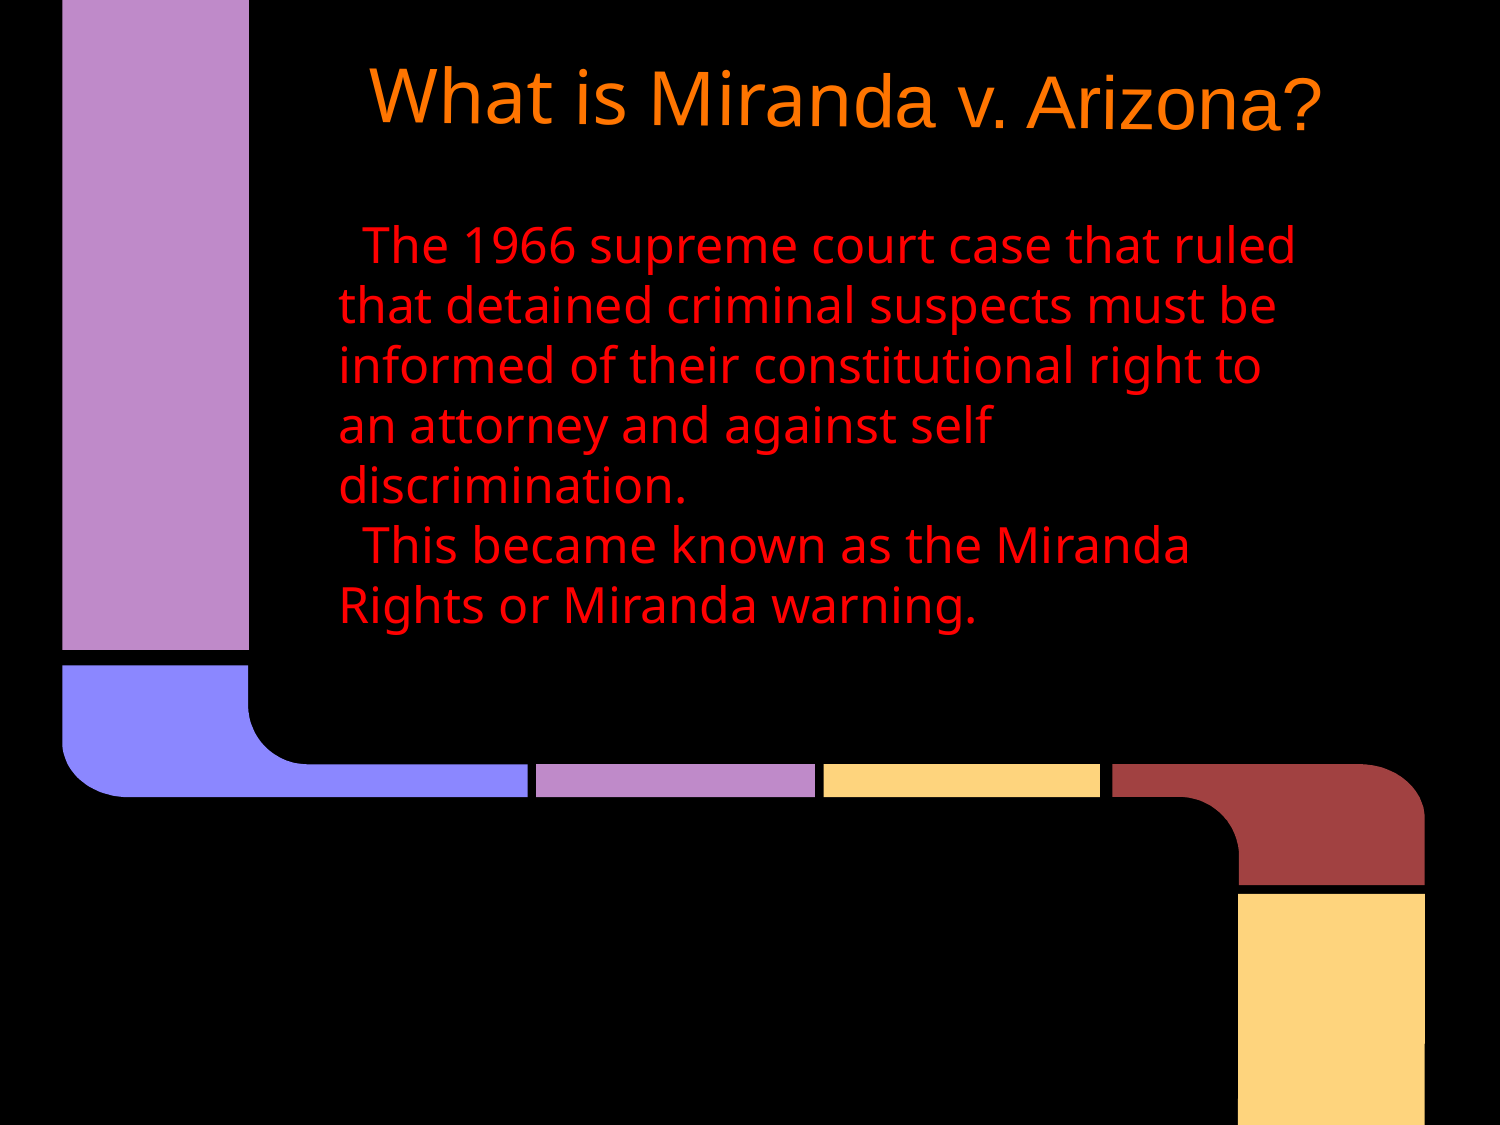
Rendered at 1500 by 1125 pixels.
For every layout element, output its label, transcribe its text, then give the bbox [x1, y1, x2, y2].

title What is Miranda v. Arizona? [183, 29, 1460, 163]
subtitle The 1966 supreme court case that ruled that detained criminal suspects must be informed of their constitutional right to an attorney and against self discrimination. This became known as the Miranda Rights or Miranda warning. [323, 198, 1338, 752]
